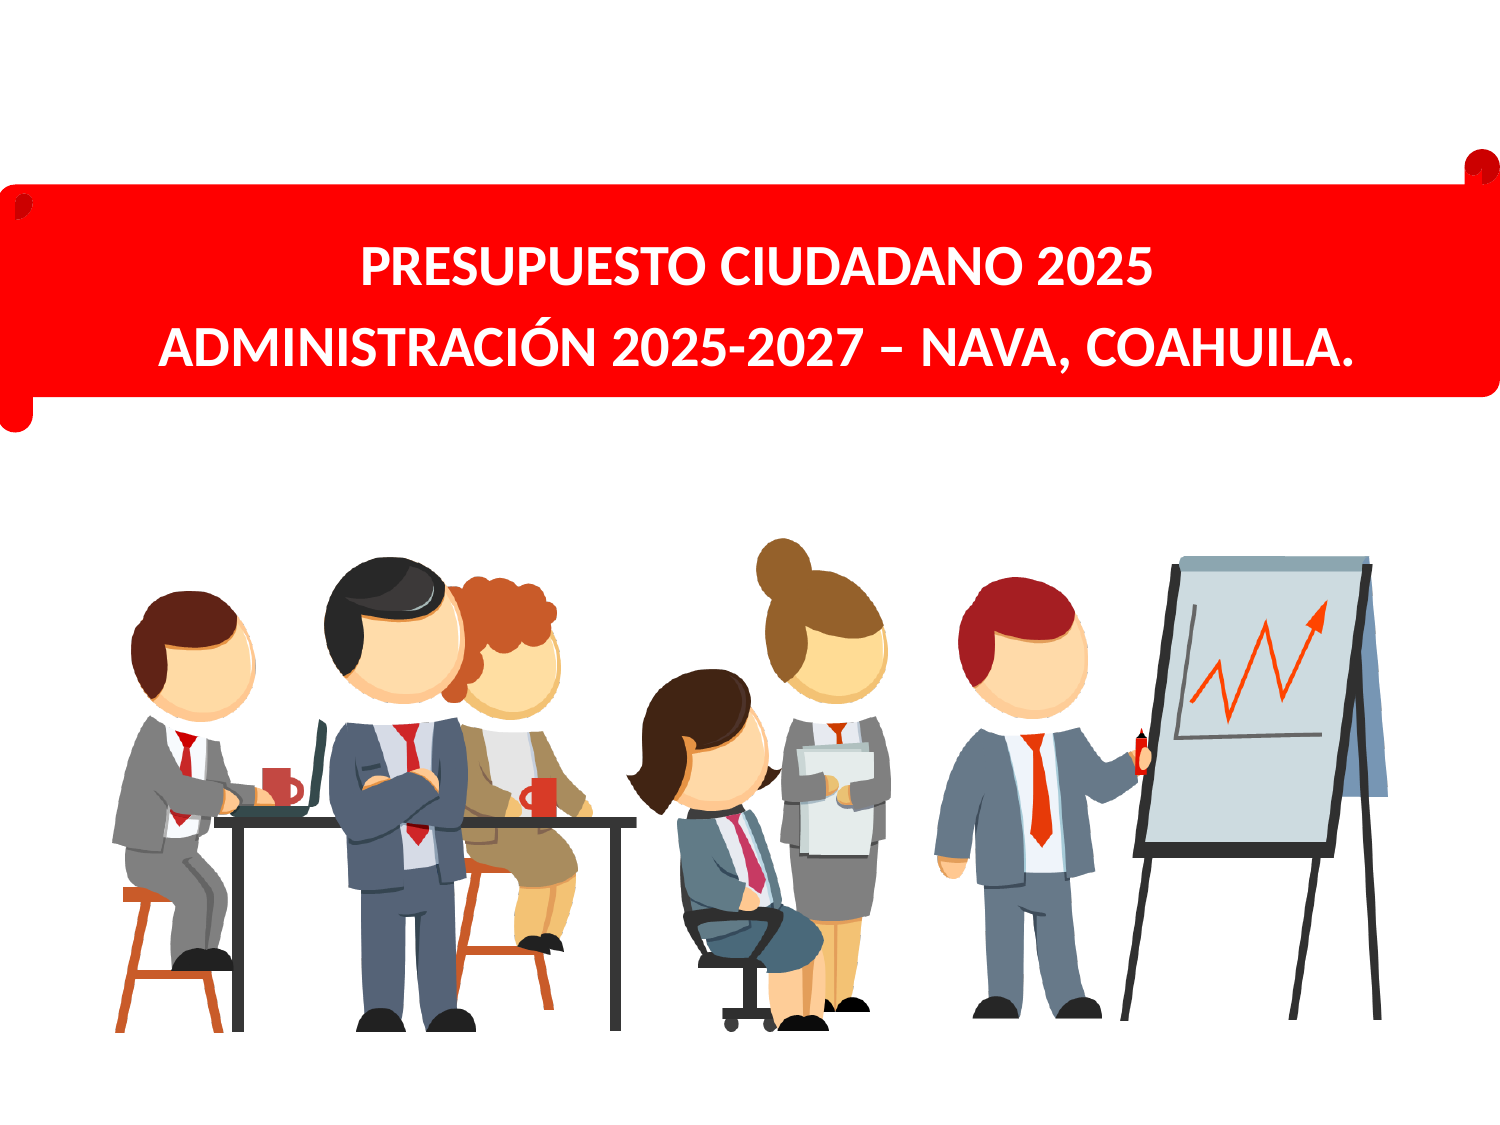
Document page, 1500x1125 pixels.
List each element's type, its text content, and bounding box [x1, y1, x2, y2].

text_box PRESUPUESTO CIUDADANO 2025 ADMINISTRACIÓN 2025-2027 – NAVA, COAHUILA. [0, 146, 1500, 435]
picture [111, 538, 1389, 1033]
